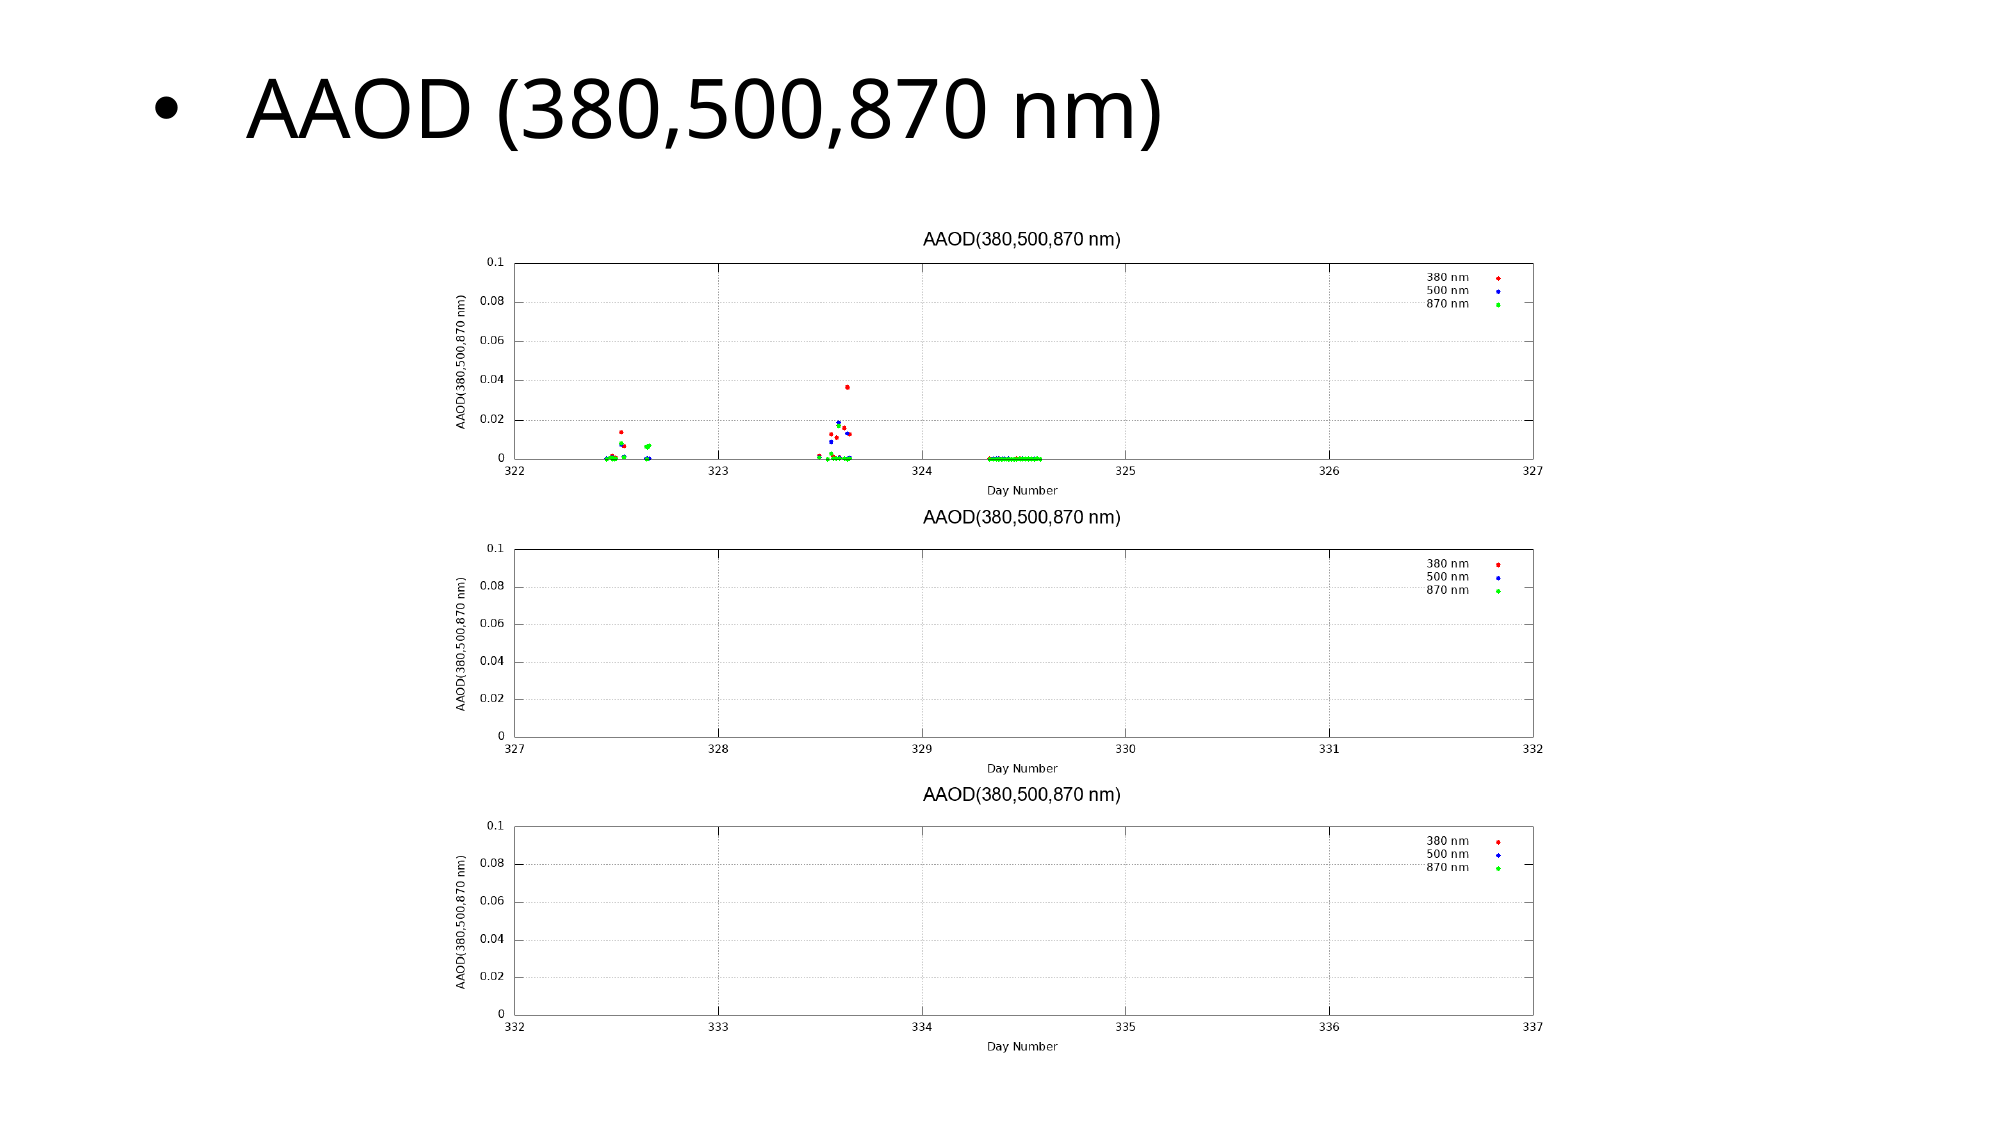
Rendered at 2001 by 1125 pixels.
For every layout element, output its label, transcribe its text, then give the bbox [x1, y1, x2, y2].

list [444, 223, 1556, 1057]
title AAOD (380,500,870 nm) [137, 59, 1863, 165]
